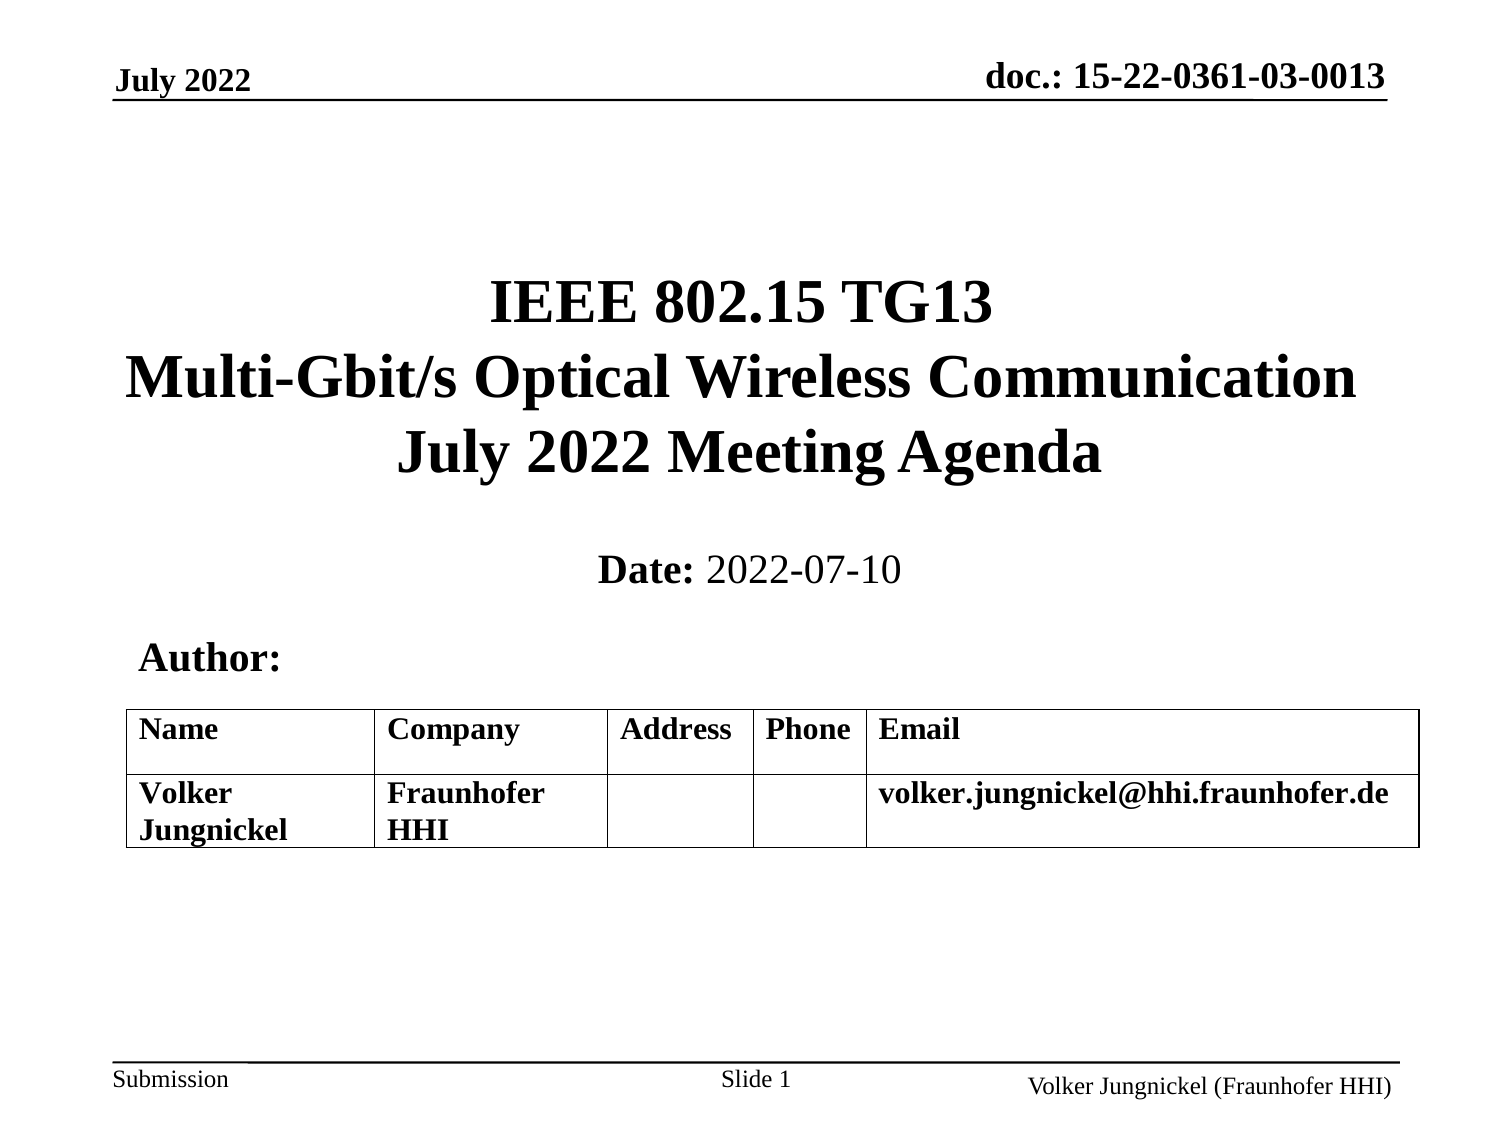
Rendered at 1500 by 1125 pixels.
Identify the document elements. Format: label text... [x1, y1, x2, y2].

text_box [109, 709, 1500, 901]
title IEEE 802.15 TG13 Multi-Gbit/s Optical Wireless Communication July 2022 Meeting Agenda [87, 284, 1413, 460]
slide_number Slide 1 [711, 1061, 801, 1093]
list Date: 2022-07-10 [112, 534, 1388, 598]
text_box Author: [112, 622, 350, 685]
footer Volker Jungnickel (Fraunhofer HHI) [1012, 1062, 1439, 1100]
